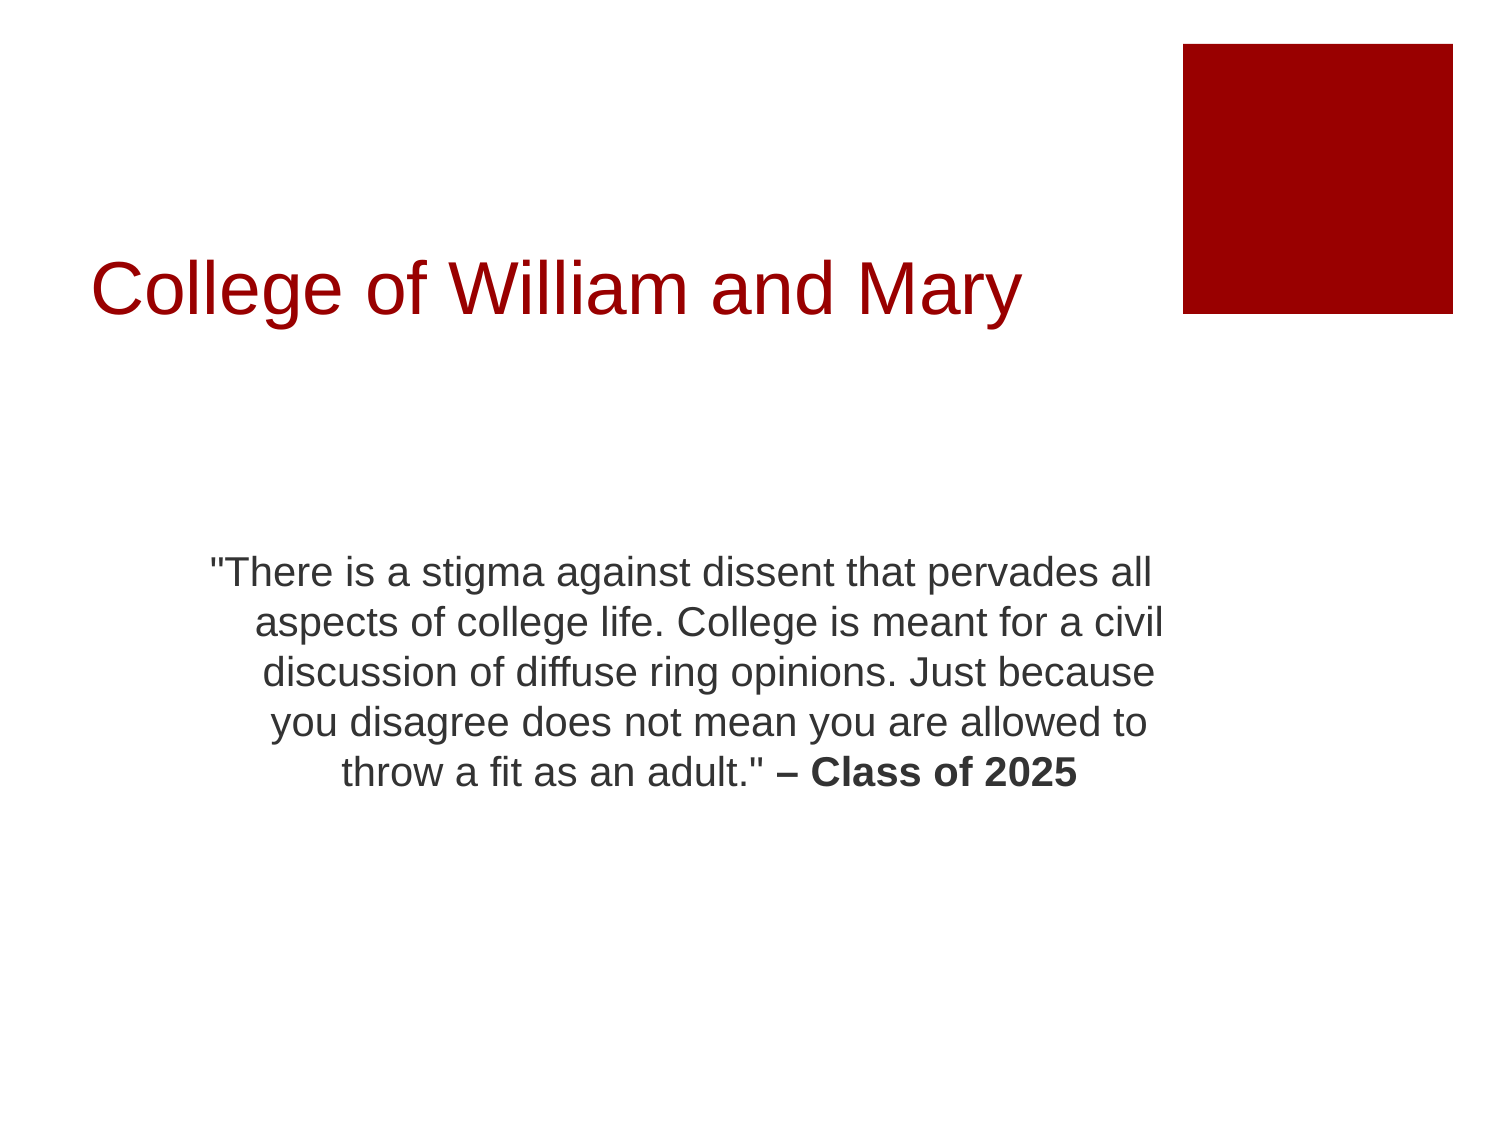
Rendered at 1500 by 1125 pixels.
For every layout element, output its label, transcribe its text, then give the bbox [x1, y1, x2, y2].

title College of William and Mary [75, 149, 1143, 338]
list "There is a stigma against dissent that pervades all aspects of college life. College is meant for a civil discussion of diffuse ring opinions. Just because you disagree does not mean you are allowed to throw a fit as an adult." – Class of 2025 [138, 362, 1206, 1005]
